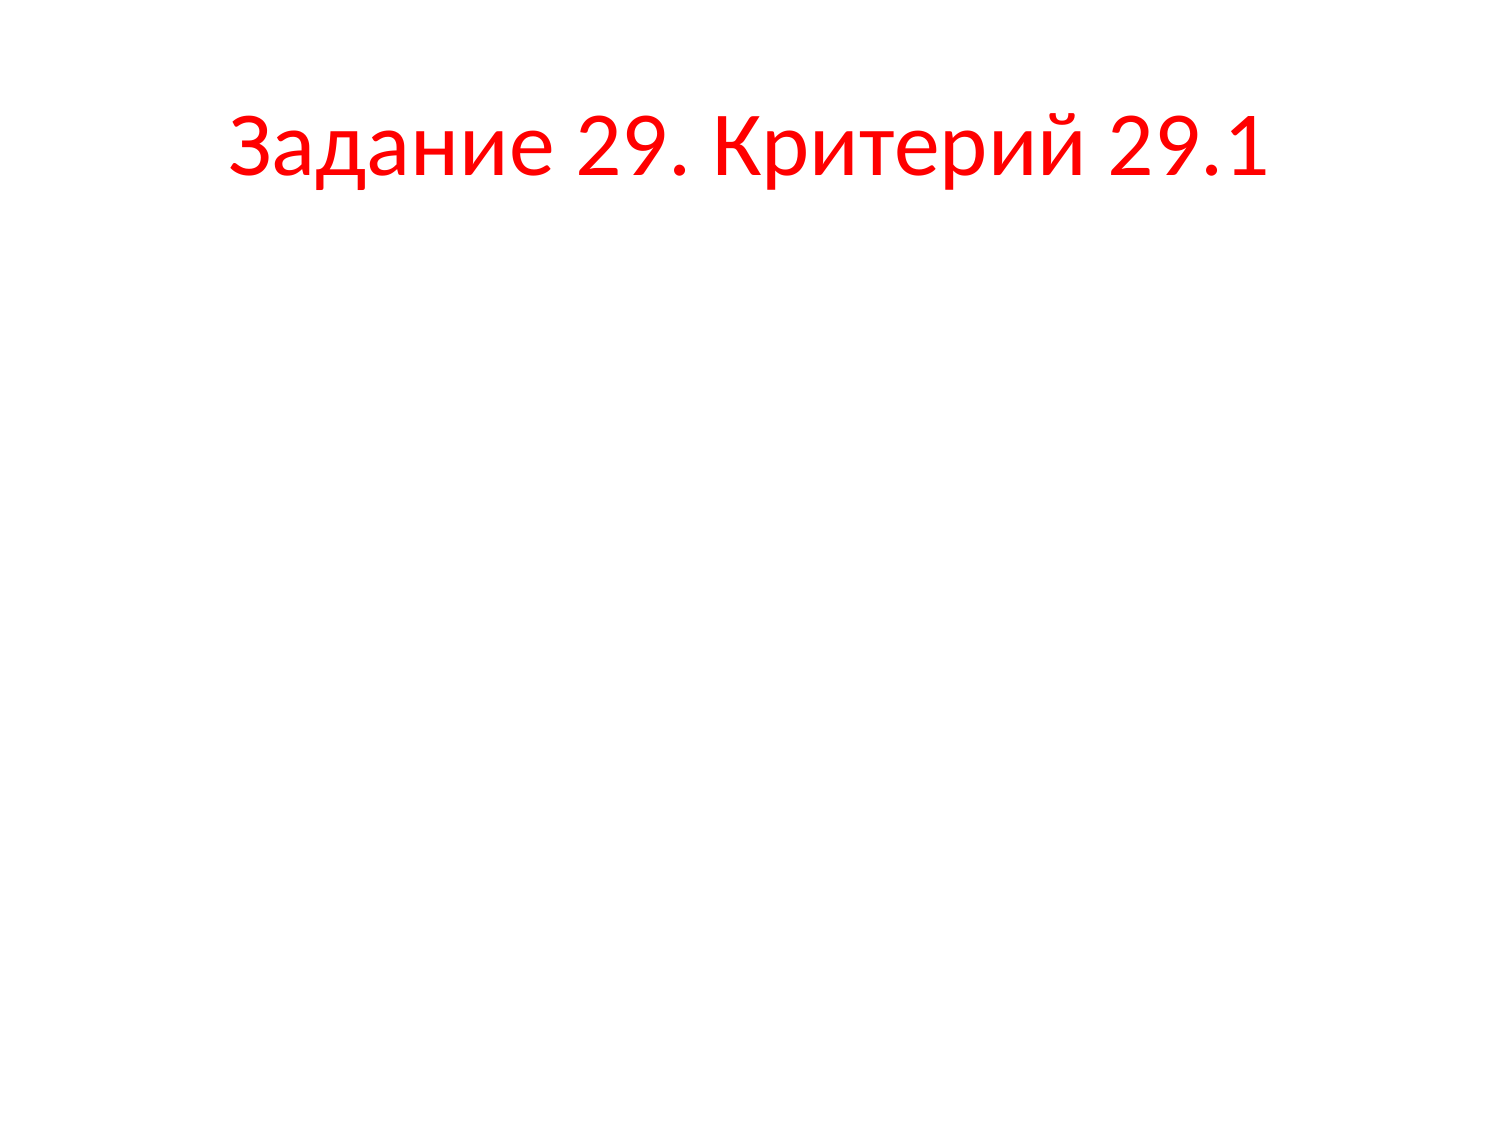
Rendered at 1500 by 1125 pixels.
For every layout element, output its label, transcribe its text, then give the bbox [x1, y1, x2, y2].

title Задание 29. Критерий 29.1 [75, 45, 1425, 233]
